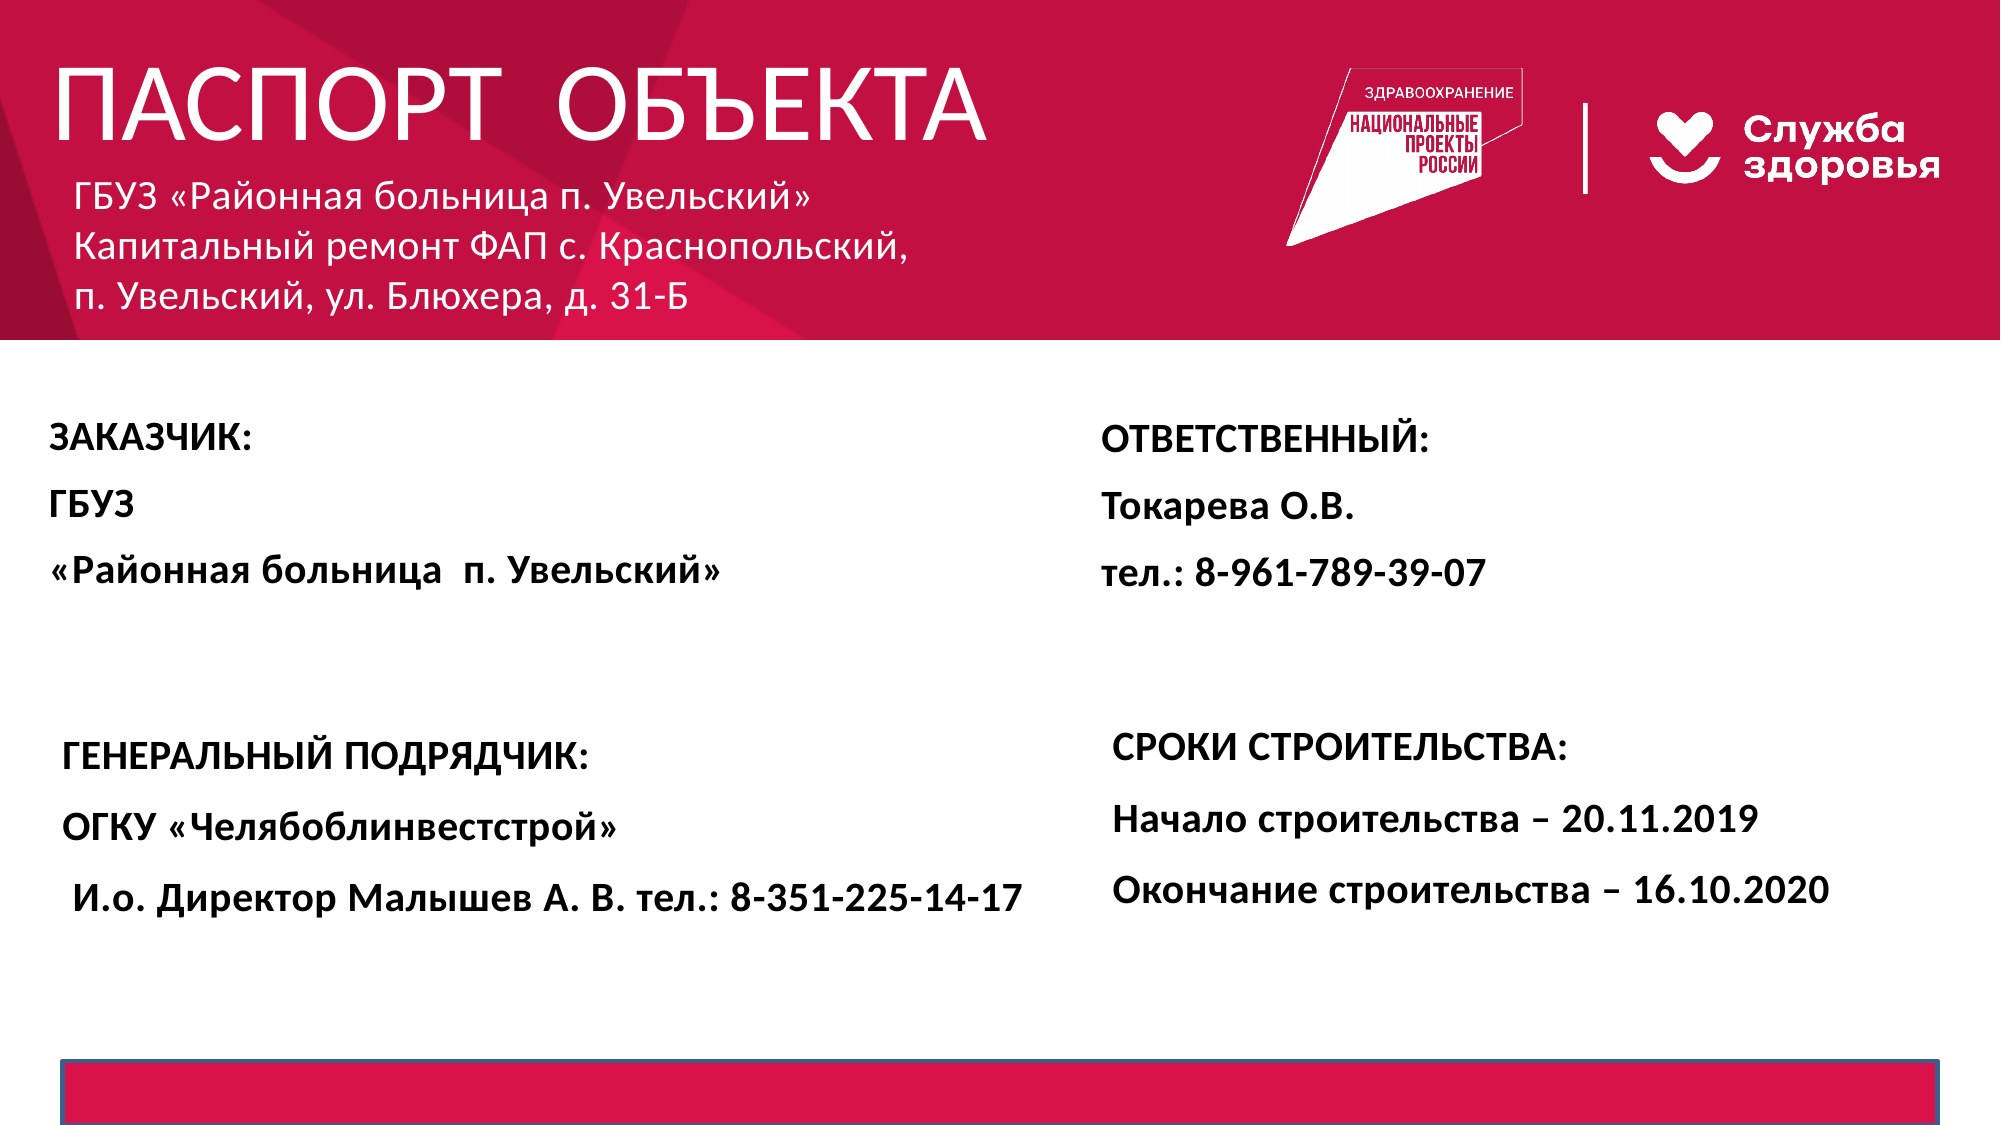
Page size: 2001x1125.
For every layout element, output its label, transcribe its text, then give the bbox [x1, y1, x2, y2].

text_box ПАСПОРТ ОБЪЕКТА [51, 28, 1286, 164]
text_box ГБУЗ «Районная больница п. Увельский» Капитальный ремонт ФАП с. Краснопольский, п. Увельский, ул. Блюхера, д. 31-Б [73, 166, 1224, 318]
text_box [60, 1059, 1940, 1125]
text_box ГЕНЕРАЛЬНЫЙ ПОДРЯДЧИК: ОГКУ «Челябоблинвестстрой» И.о. Директор Малышев А. В. тел.: 8-351-225-14-17 [61, 735, 1075, 928]
picture [1286, 67, 1940, 247]
text_box ОТВЕТСТВЕННЫЙ: Токарева О.В. тел.: 8-961-789-39-07 [1101, 420, 1914, 602]
text_box ЗАКАЗЧИК: ГБУЗ «Районная больница п. Увельский» [49, 418, 1058, 600]
text_box СРОКИ СТРОИТЕЛЬСТВА: Начало строительства – 20.11.2019 Окончание строительства – 16.10.2020 [1111, 733, 1924, 912]
